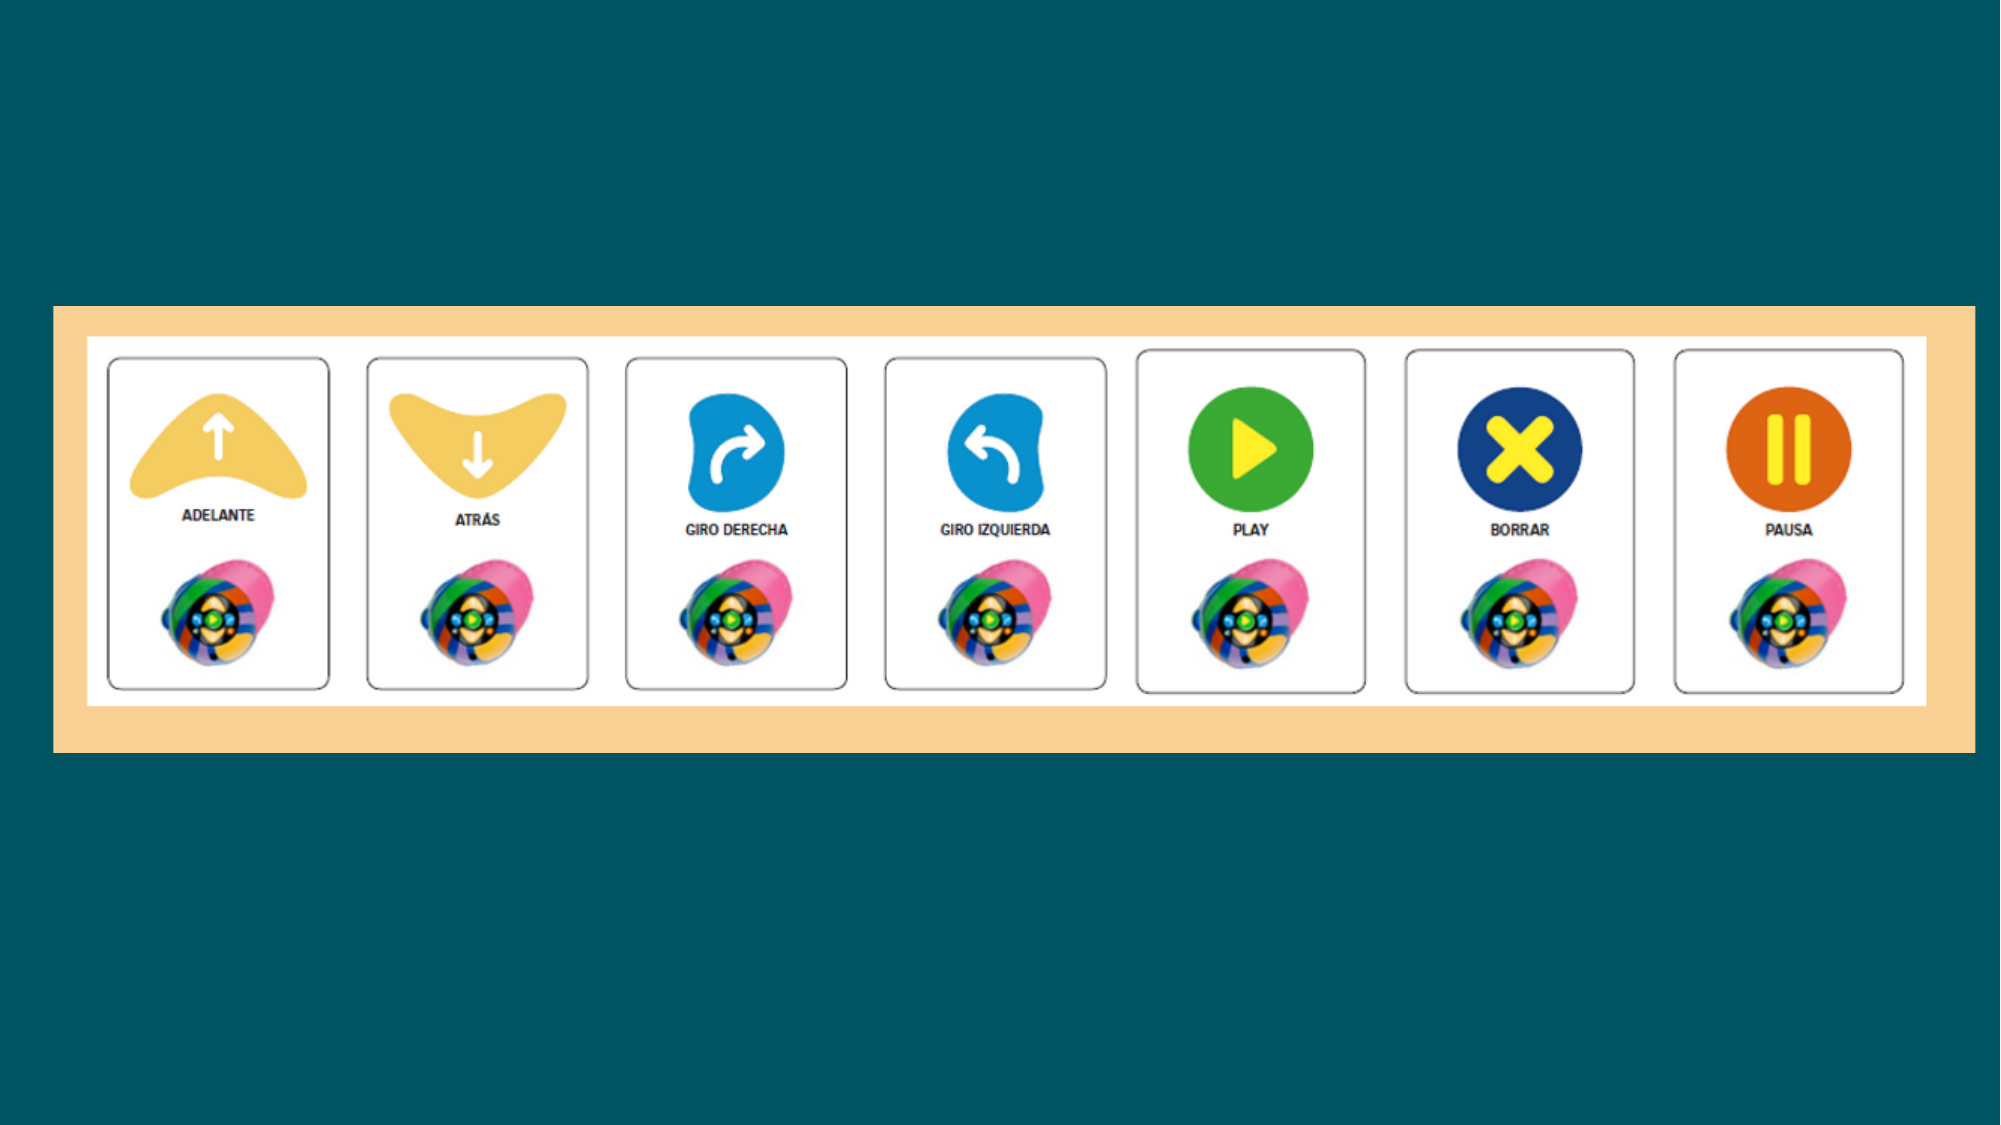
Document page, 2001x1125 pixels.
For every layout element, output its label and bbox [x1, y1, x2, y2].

picture [53, 306, 1976, 753]
